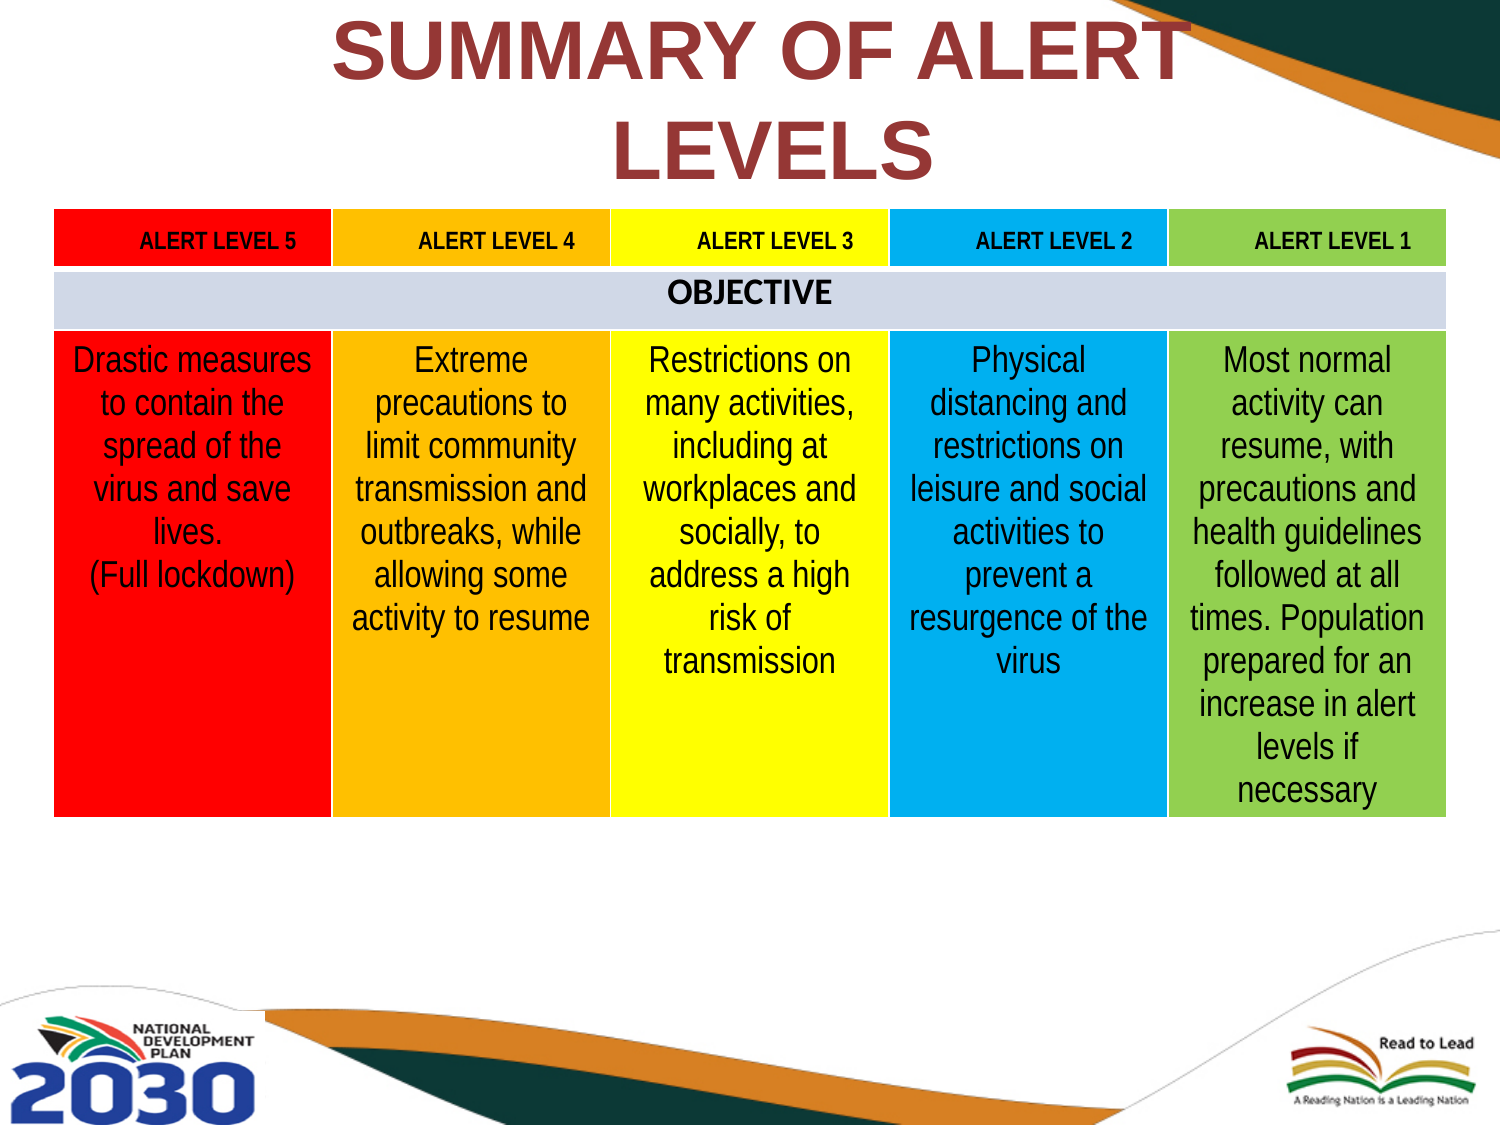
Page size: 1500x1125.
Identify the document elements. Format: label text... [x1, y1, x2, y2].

table_cell OBJECTIVE [54, 272, 1446, 329]
table_header ALERT LEVEL 4 [333, 209, 610, 266]
table_cell Restrictions on many activities, including at workplaces and socially, to address a high risk of transmission [611, 331, 888, 817]
table_header ALERT LEVEL 1 [1169, 209, 1446, 266]
list [17, 172, 1483, 953]
title SUMMARY OF ALERT LEVELS [64, 19, 1459, 172]
table_header ALERT LEVEL 2 [890, 209, 1167, 266]
table_cell Physical distancing and restrictions on leisure and social activities to prevent a resurgence of the virus [890, 331, 1167, 817]
picture [0, 0, 1500, 1125]
table_header ALERT LEVEL 5 [54, 209, 331, 266]
table_cell Extreme precautions to limit community transmission and outbreaks, while allowing some activity to resume [333, 331, 610, 817]
table_cell Most normal activity can resume, with precautions and health guidelines followed at all times. Population prepared for an increase in alert levels if necessary [1169, 331, 1446, 817]
table_header ALERT LEVEL 3 [611, 209, 888, 266]
table_cell Drastic measures to contain the spread of the virus and save lives. (Full lockdown) [54, 331, 331, 817]
